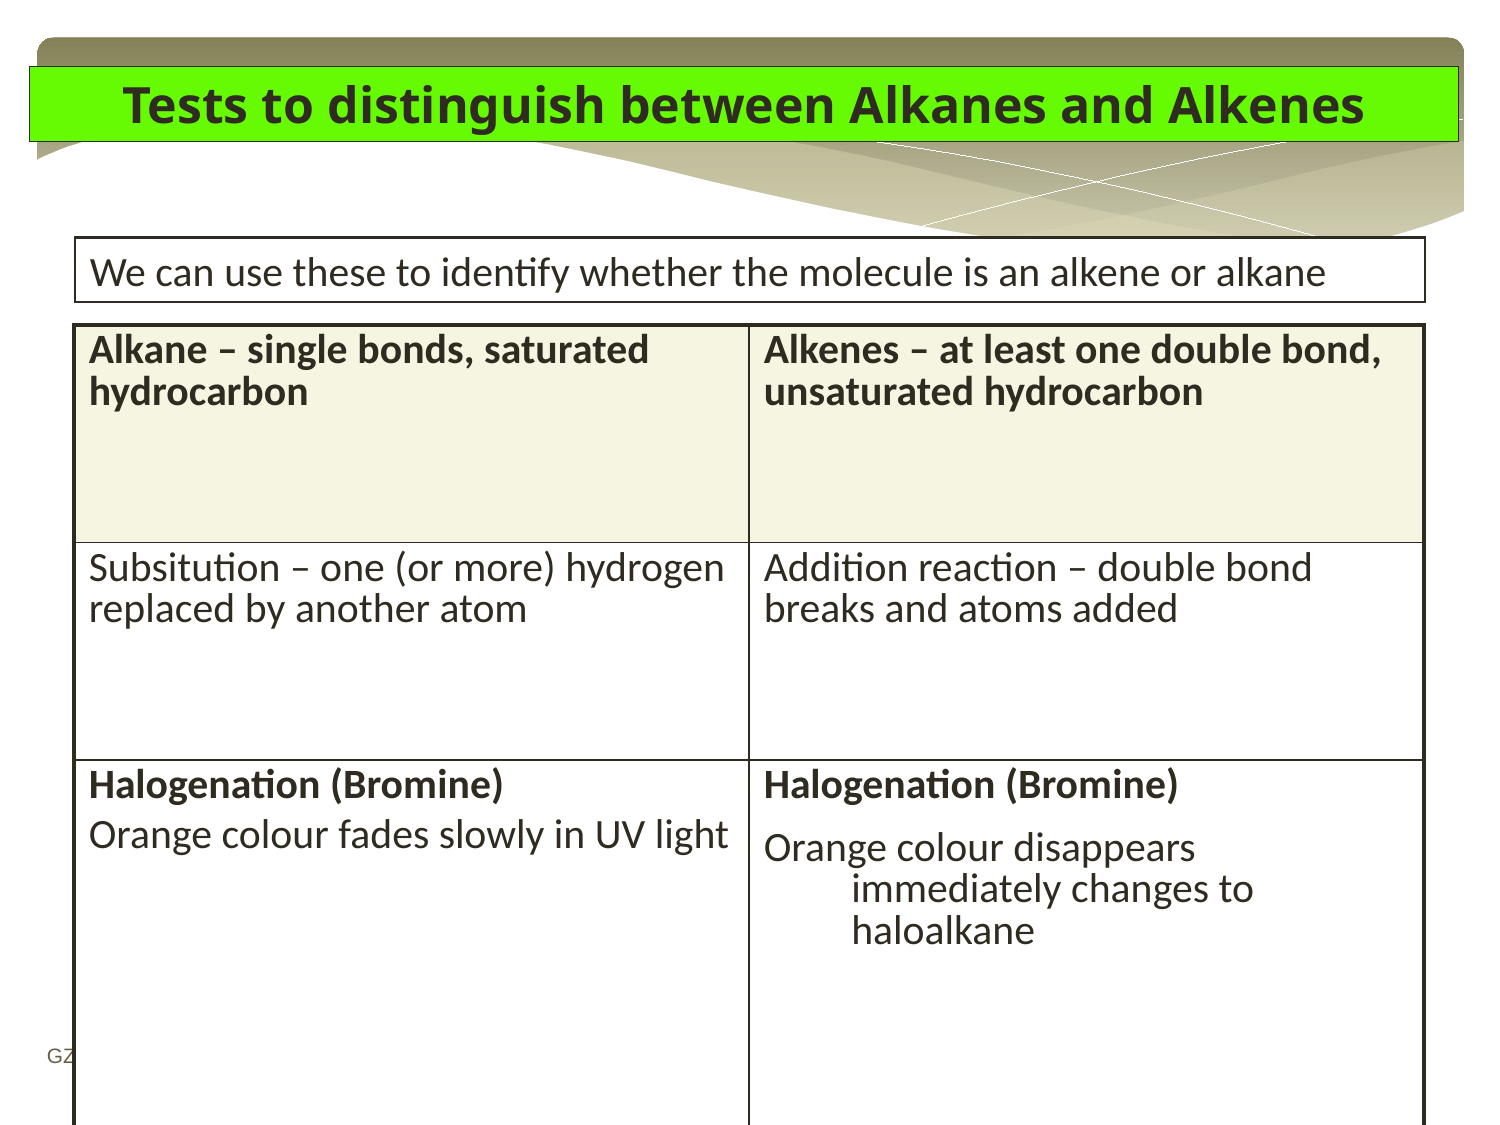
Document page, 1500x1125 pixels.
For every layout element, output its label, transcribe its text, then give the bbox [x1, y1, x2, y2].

table_cell Halogenation (Bromine) Orange colour disappears immediately changes to haloalkane [750, 761, 1422, 1125]
table_header Alkane – single bonds, saturated hydrocarbon [76, 327, 748, 542]
text_box Tests to distinguish between Alkanes and Alkenes [29, 66, 1459, 142]
footer GZ Science Resources 2013 [31, 1025, 653, 1086]
table_header Alkenes – at least one double bond, unsaturated hydrocarbon [750, 327, 1422, 542]
text_box We can use these to identify whether the molecule is an alkene or alkane [74, 237, 1425, 303]
table_cell Subsitution – one (or more) hydrogen replaced by another atom [76, 543, 748, 759]
table_cell Addition reaction – double bond breaks and atoms added [750, 543, 1422, 759]
table_cell Halogenation (Bromine) Orange colour fades slowly in UV light [76, 761, 748, 1125]
